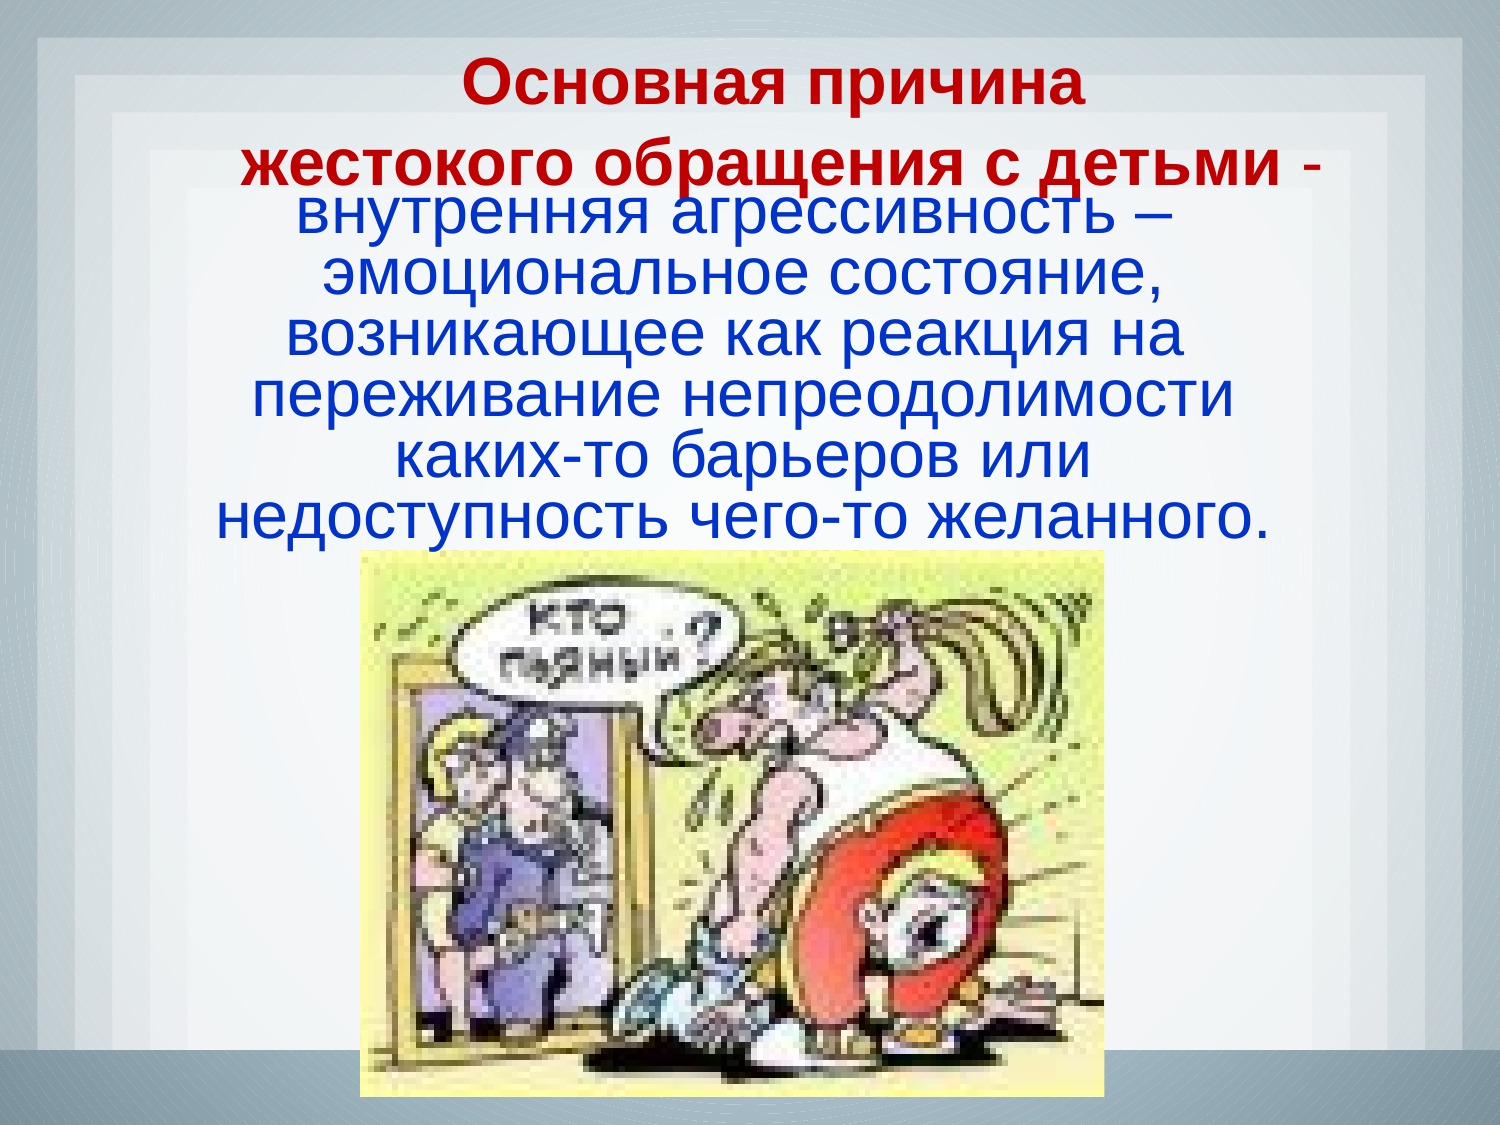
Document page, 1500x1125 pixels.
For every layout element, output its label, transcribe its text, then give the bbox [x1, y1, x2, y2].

text_box Основная причина жестокого обращения с детьми - [182, 30, 1365, 206]
text_box внутренняя агрессивность – эмоциональное состояние, возникающее как реакция на переживание непреодолимости каких-то барьеров или недоступность чего-то желанного. [100, 209, 1388, 641]
picture [359, 549, 1106, 1098]
